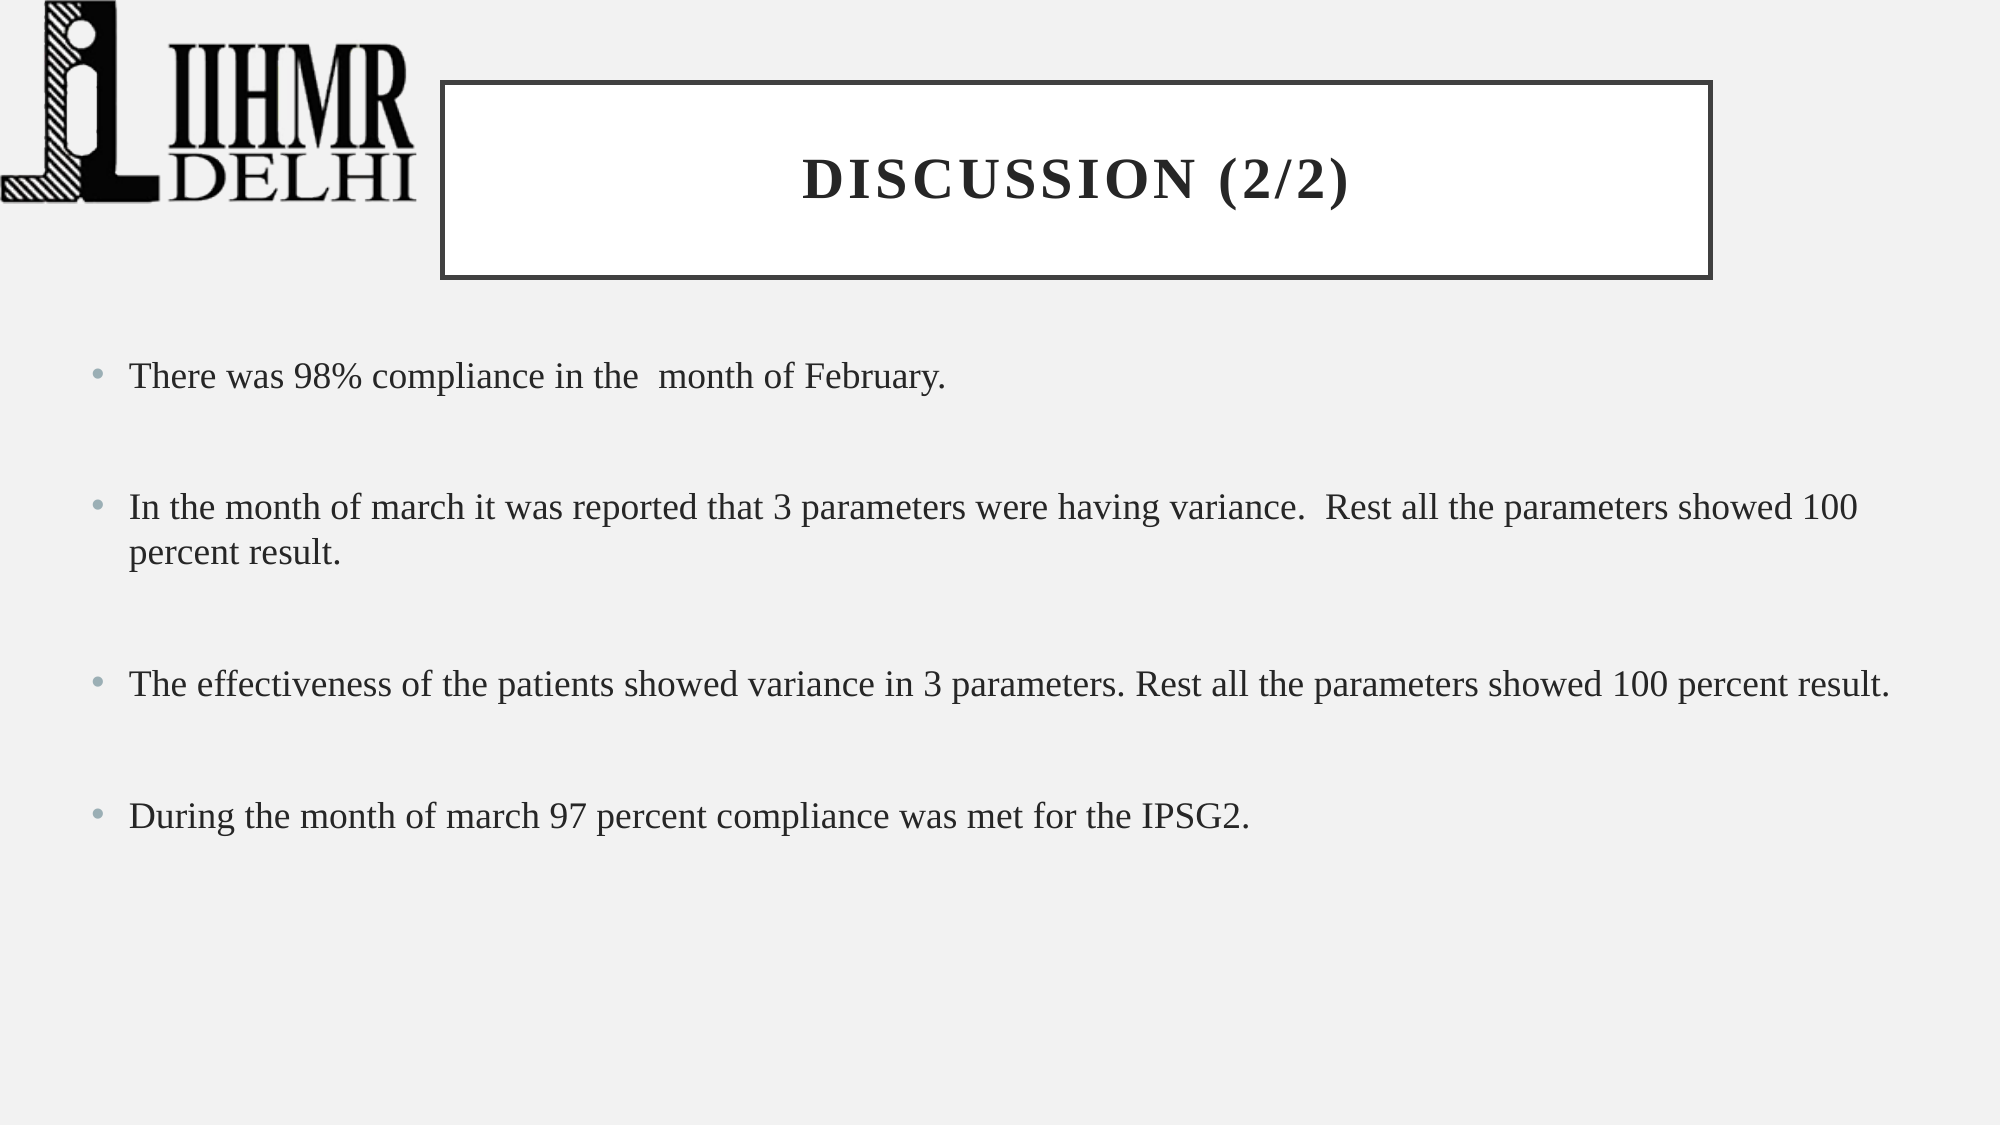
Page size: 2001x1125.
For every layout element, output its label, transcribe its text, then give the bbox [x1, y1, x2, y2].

title Discussion (2/2) [440, 80, 1713, 277]
list There was 98% compliance in the month of February. In the month of march it was reported that 3 parameters were having variance. Rest all the parameters showed 100 percent result. The effectiveness of the patients showed variance in 3 parameters. Rest all the parameters showed 100 percent result. During the month of march 97 percent compliance was met for the IPSG2. [76, 277, 1936, 1095]
picture [0, 0, 443, 204]
